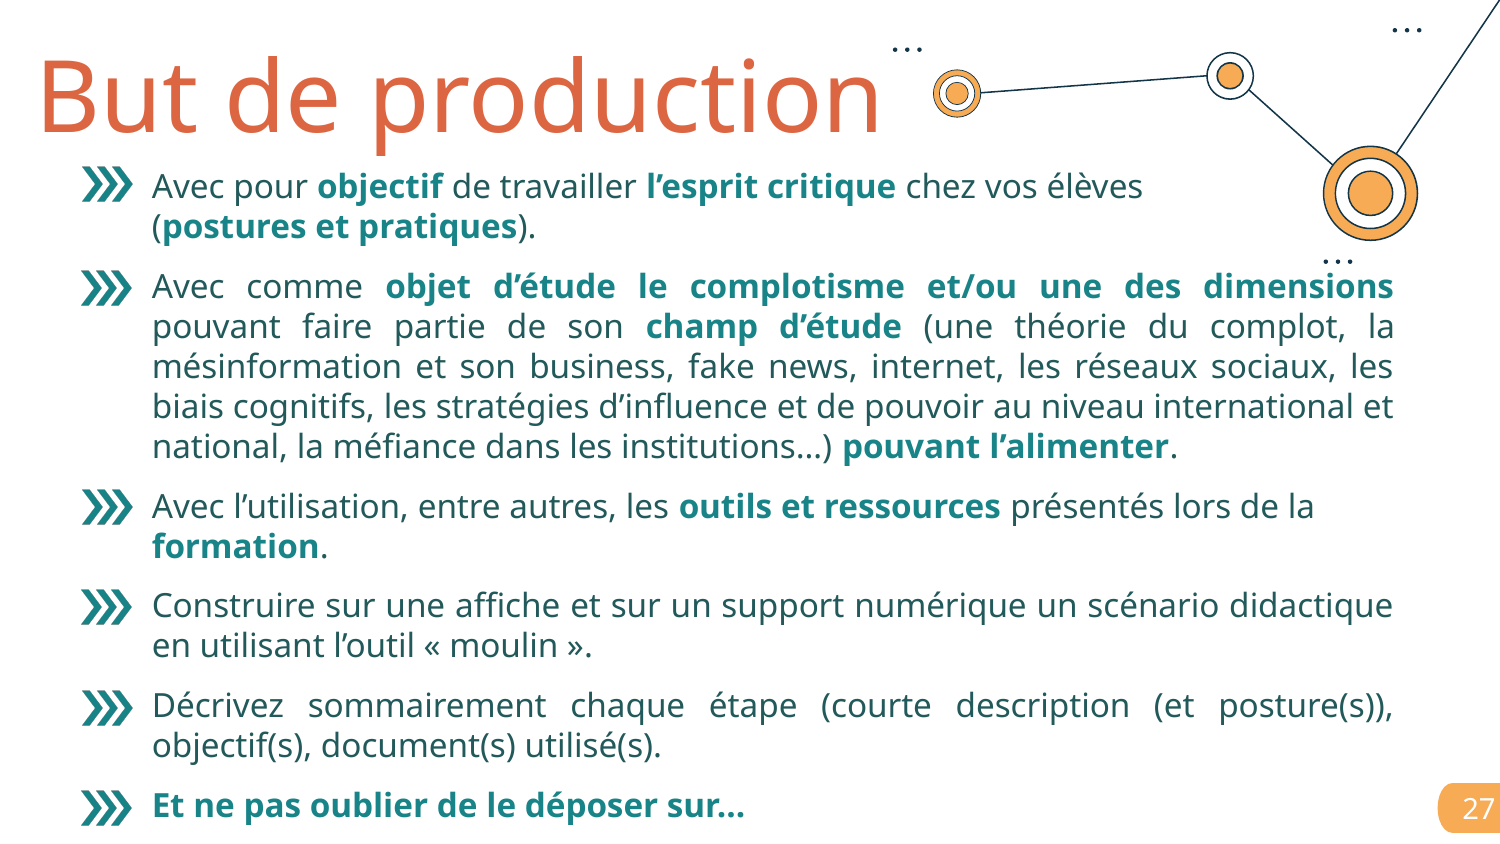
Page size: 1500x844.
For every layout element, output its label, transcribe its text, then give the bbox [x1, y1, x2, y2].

picture [77, 476, 137, 537]
subtitle Avec pour objectif de travailler l’esprit critique chez vos élèves (postures et pratiques). Avec comme objet d’étude le complotisme et/ou une des dimensions pouvant faire partie de son champ d’étude (une théorie du complot, la mésinformation et son business, fake news, internet, les réseaux sociaux, les biais cognitifs, les stratégies d’influence et de pouvoir au niveau international et national, la méfiance dans les institutions…) pouvant l’alimenter. Avec l’utilisation, entre autres, les outils et ressources présentés lors de la formation. Construire sur une affiche et sur un support numérique un scénario didactique en utilisant l’outil « moulin ». Décrivez sommairement chaque étape (courte description (et posture(s)), objectif(s), document(s) utilisé(s). Et ne pas oublier de le déposer sur… [136, 150, 1411, 781]
picture [77, 678, 137, 738]
picture [75, 258, 136, 319]
picture [75, 577, 136, 638]
title But de production [20, 20, 947, 168]
text_box 27 [1437, 783, 1500, 833]
picture [77, 154, 137, 214]
picture [75, 778, 136, 838]
